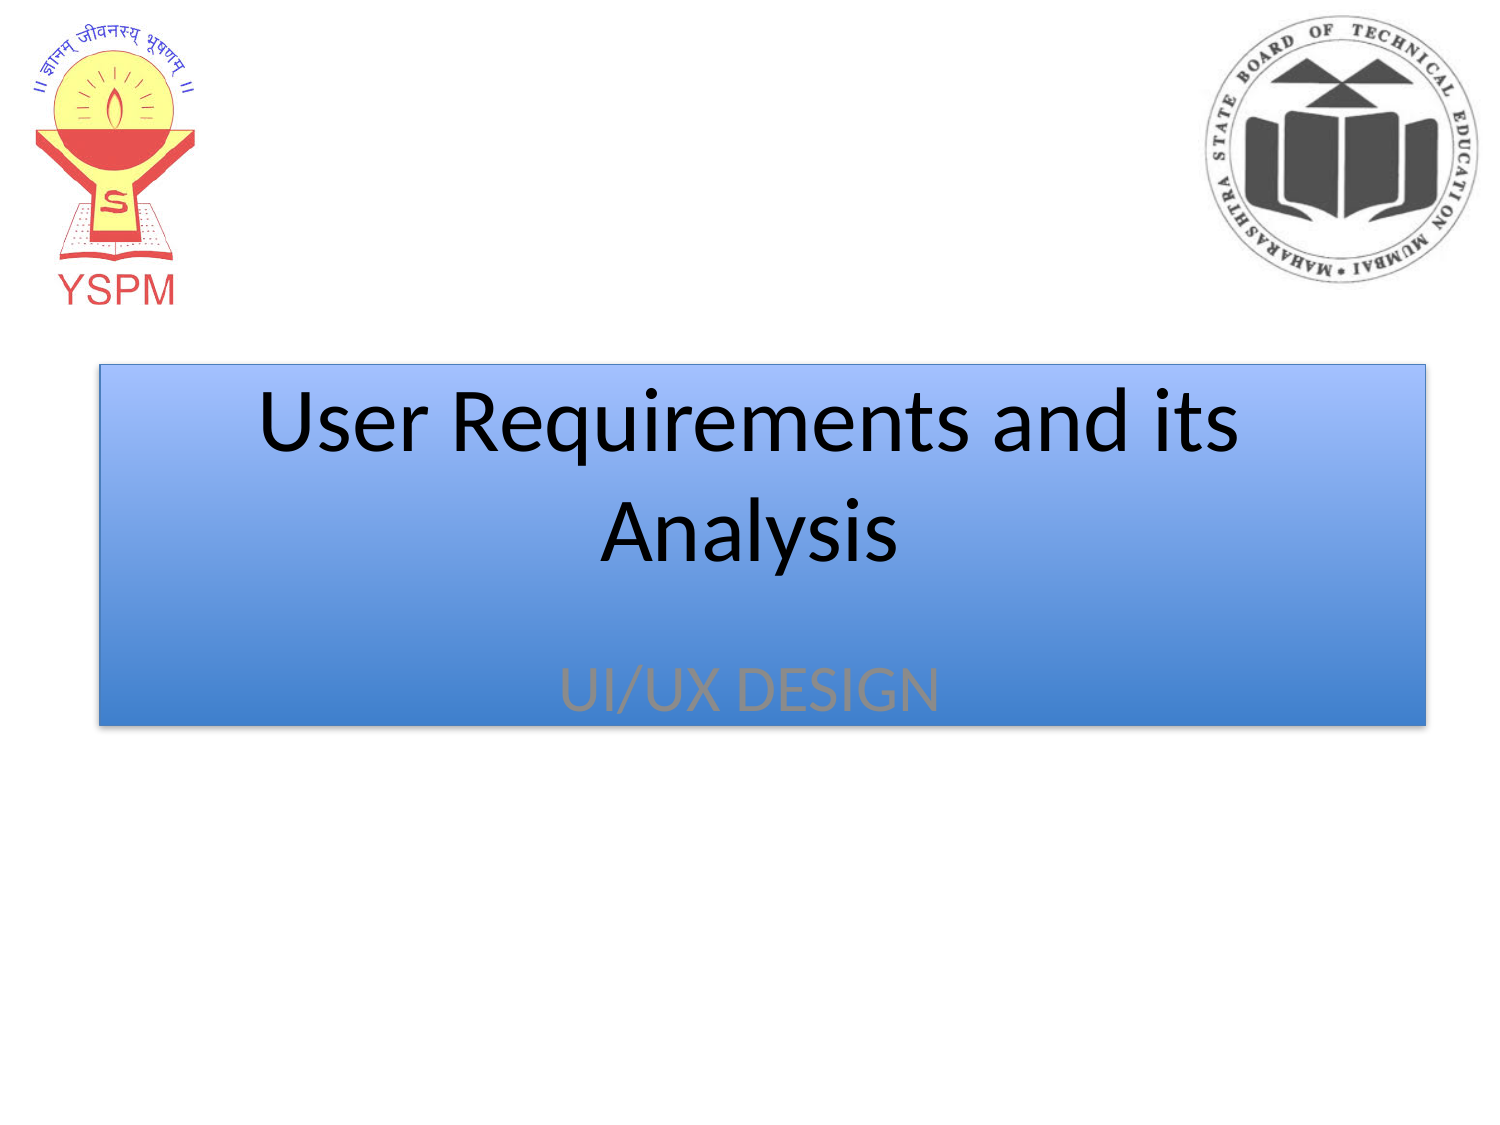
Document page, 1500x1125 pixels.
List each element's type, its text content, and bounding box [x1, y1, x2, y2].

subtitle UI/UX DESIGN [225, 637, 1275, 925]
title User Requirements and its Analysis [112, 349, 1388, 591]
picture [1198, 9, 1483, 290]
picture [29, 24, 199, 306]
text_box [99, 364, 1426, 726]
